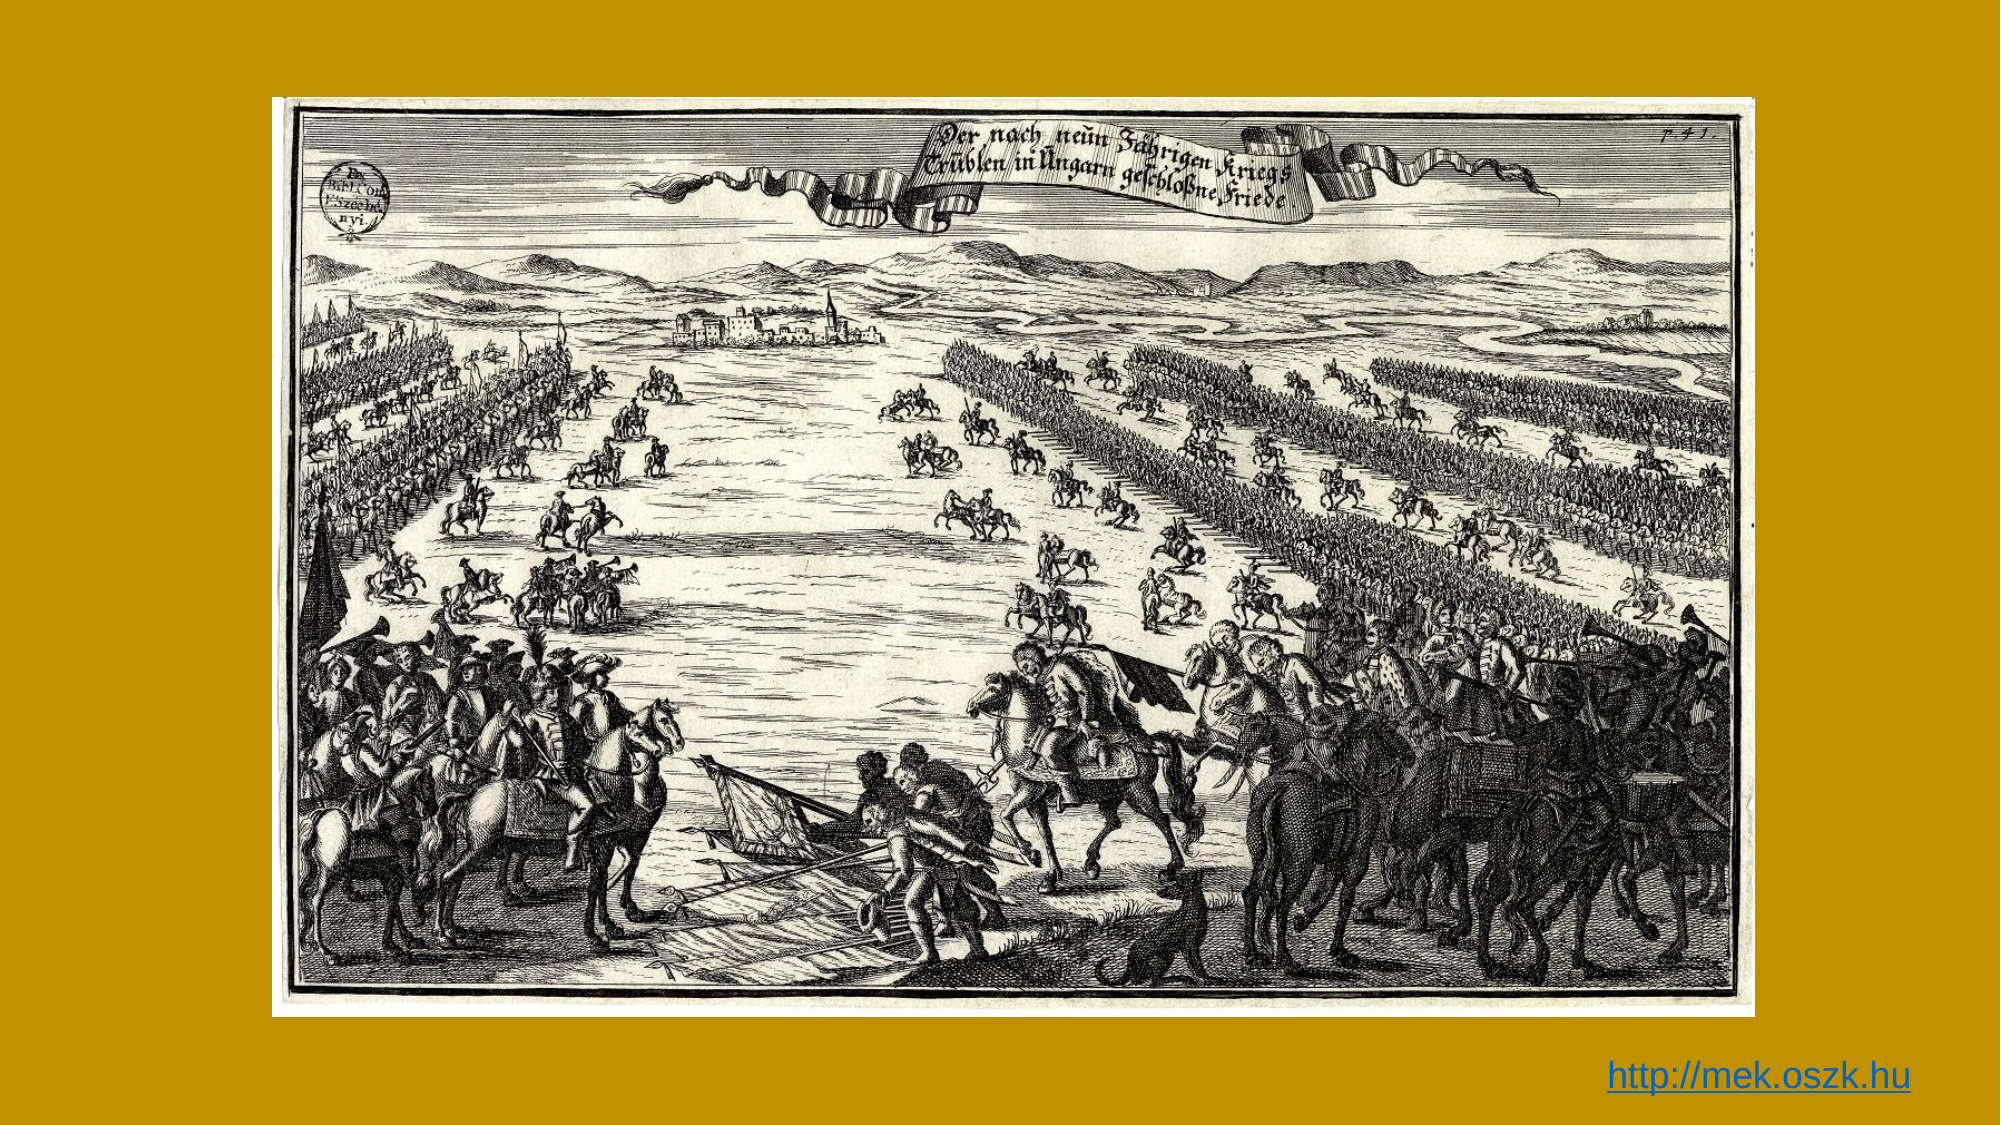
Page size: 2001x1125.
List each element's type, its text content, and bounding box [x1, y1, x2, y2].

picture [272, 97, 1755, 1017]
text_box http://mek.oszk.hu [1582, 1044, 1927, 1104]
